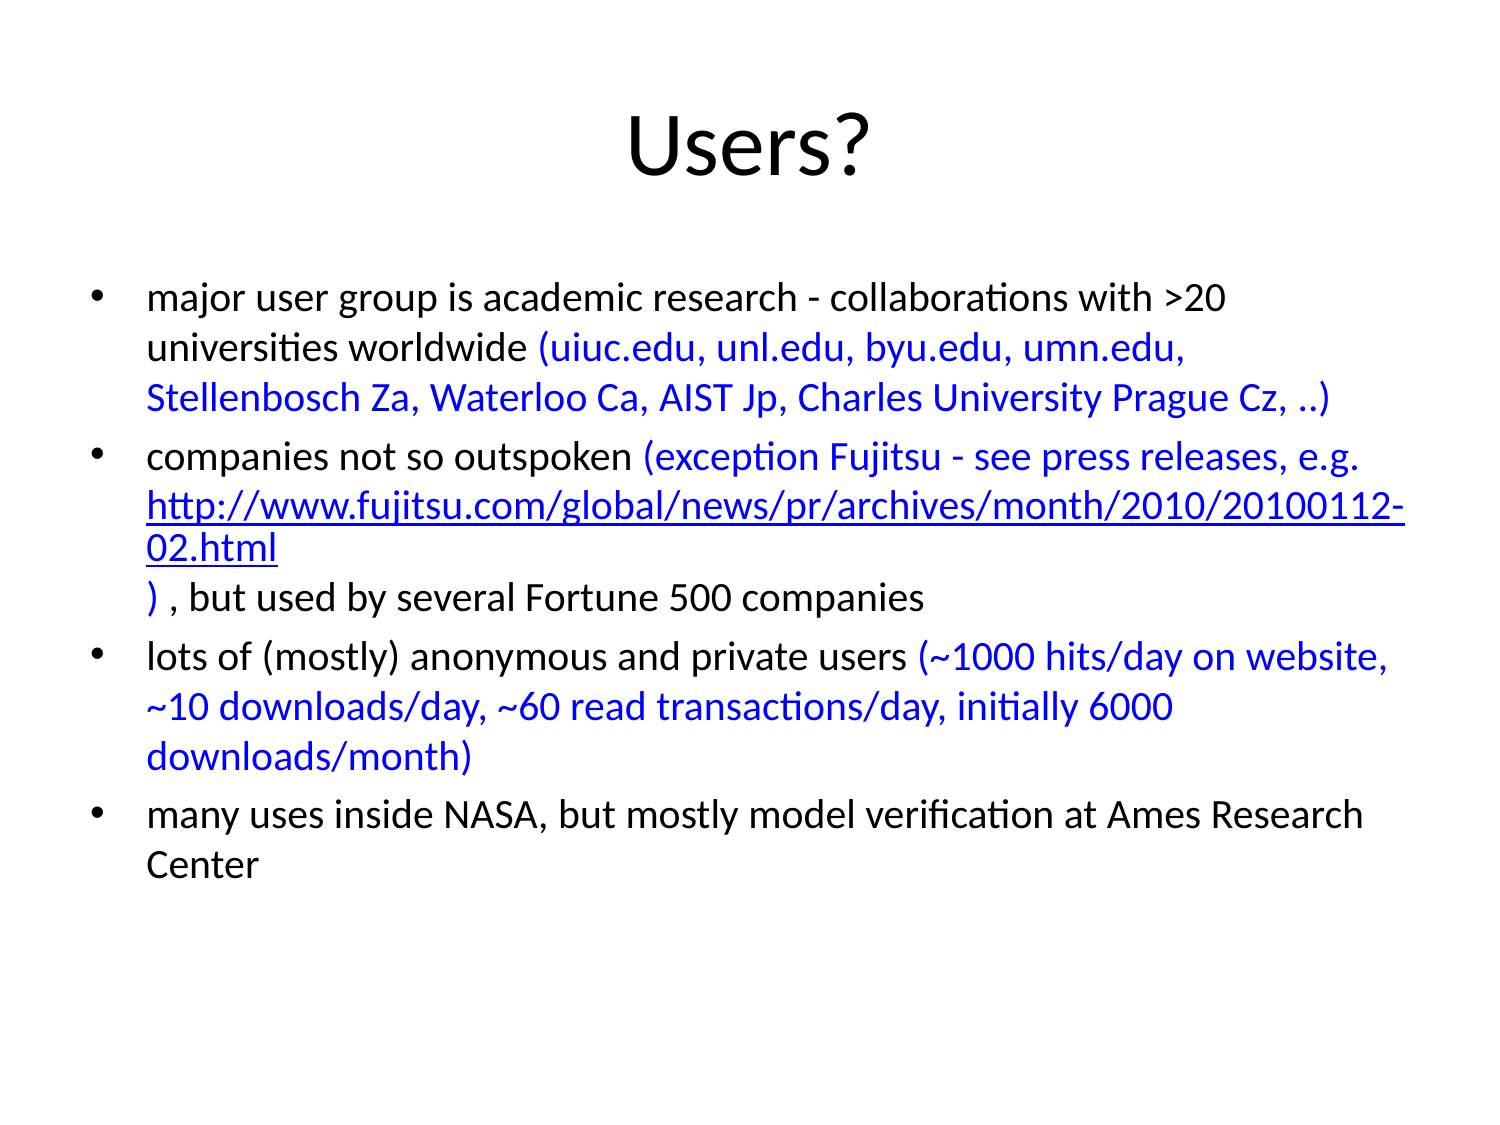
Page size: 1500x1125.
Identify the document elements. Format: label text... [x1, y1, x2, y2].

list major user group is academic research - collaborations with >20 universities worldwide (uiuc.edu, unl.edu, byu.edu, umn.edu, Stellenbosch Za, Waterloo Ca, AIST Jp, Charles University Prague Cz, ..) companies not so outspoken (exception Fujitsu - see press releases, e.g. http://www.fujitsu.com/global/news/pr/archives/month/2010/20100112-02.html) , but used by several Fortune 500 companies lots of (mostly) anonymous and private users (~1000 hits/day on website, ~10 downloads/day, ~60 read transactions/day, initially 6000 downloads/month) many uses inside NASA, but mostly model verification at Ames Research Center [75, 262, 1425, 1005]
title Users? [75, 45, 1425, 233]
